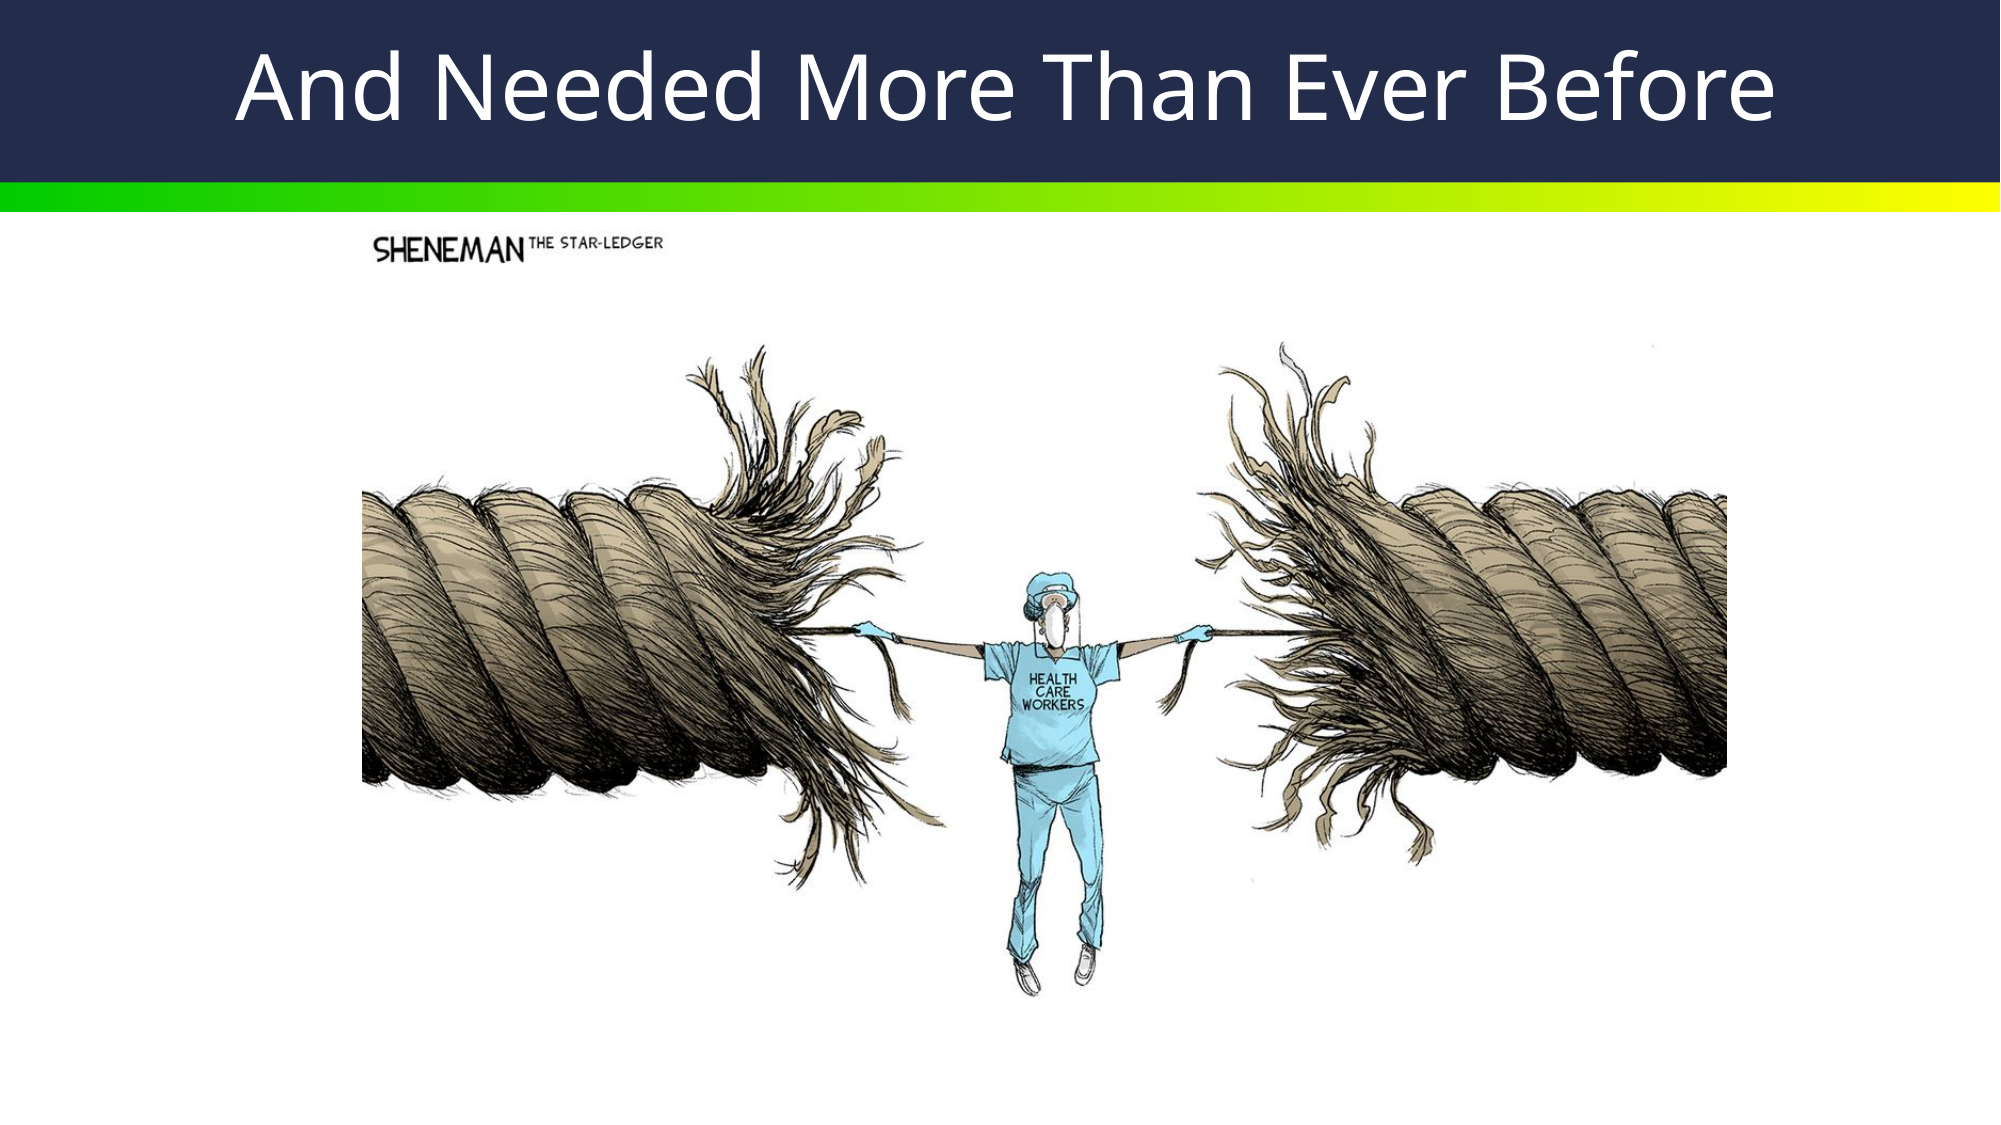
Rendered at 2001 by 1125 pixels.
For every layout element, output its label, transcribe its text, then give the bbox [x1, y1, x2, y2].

picture [362, 230, 1727, 1115]
title And Needed More Than Ever Before [140, 8, 1876, 174]
